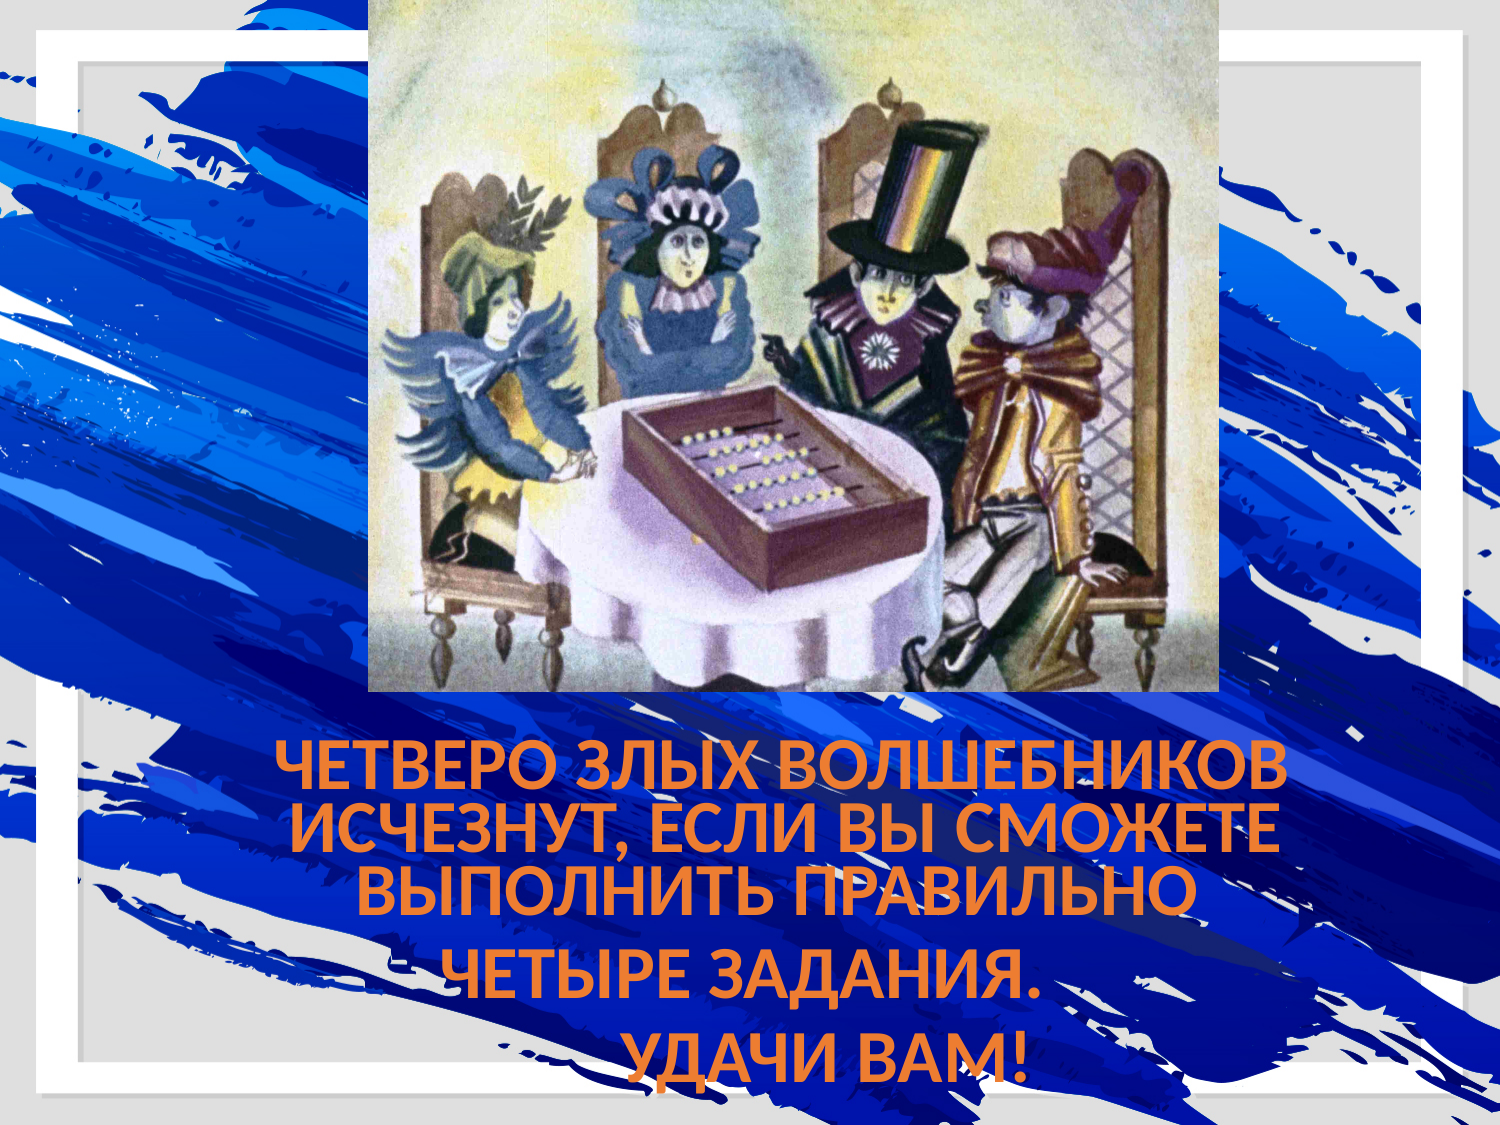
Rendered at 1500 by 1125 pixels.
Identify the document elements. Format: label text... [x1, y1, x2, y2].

list ЧЕТВЕРО ЗЛЫХ ВОЛШЕБНИКОВ ИСЧЕЗНУТ, ЕСЛИ ВЫ СМОЖЕТЕ ВЫПОЛНИТЬ ПРАВИЛЬНО ЧЕТЫРЕ ЗАДАНИЯ. УДАЧИ ВАМ! [17, 731, 1467, 1091]
picture [0, 0, 1500, 1125]
